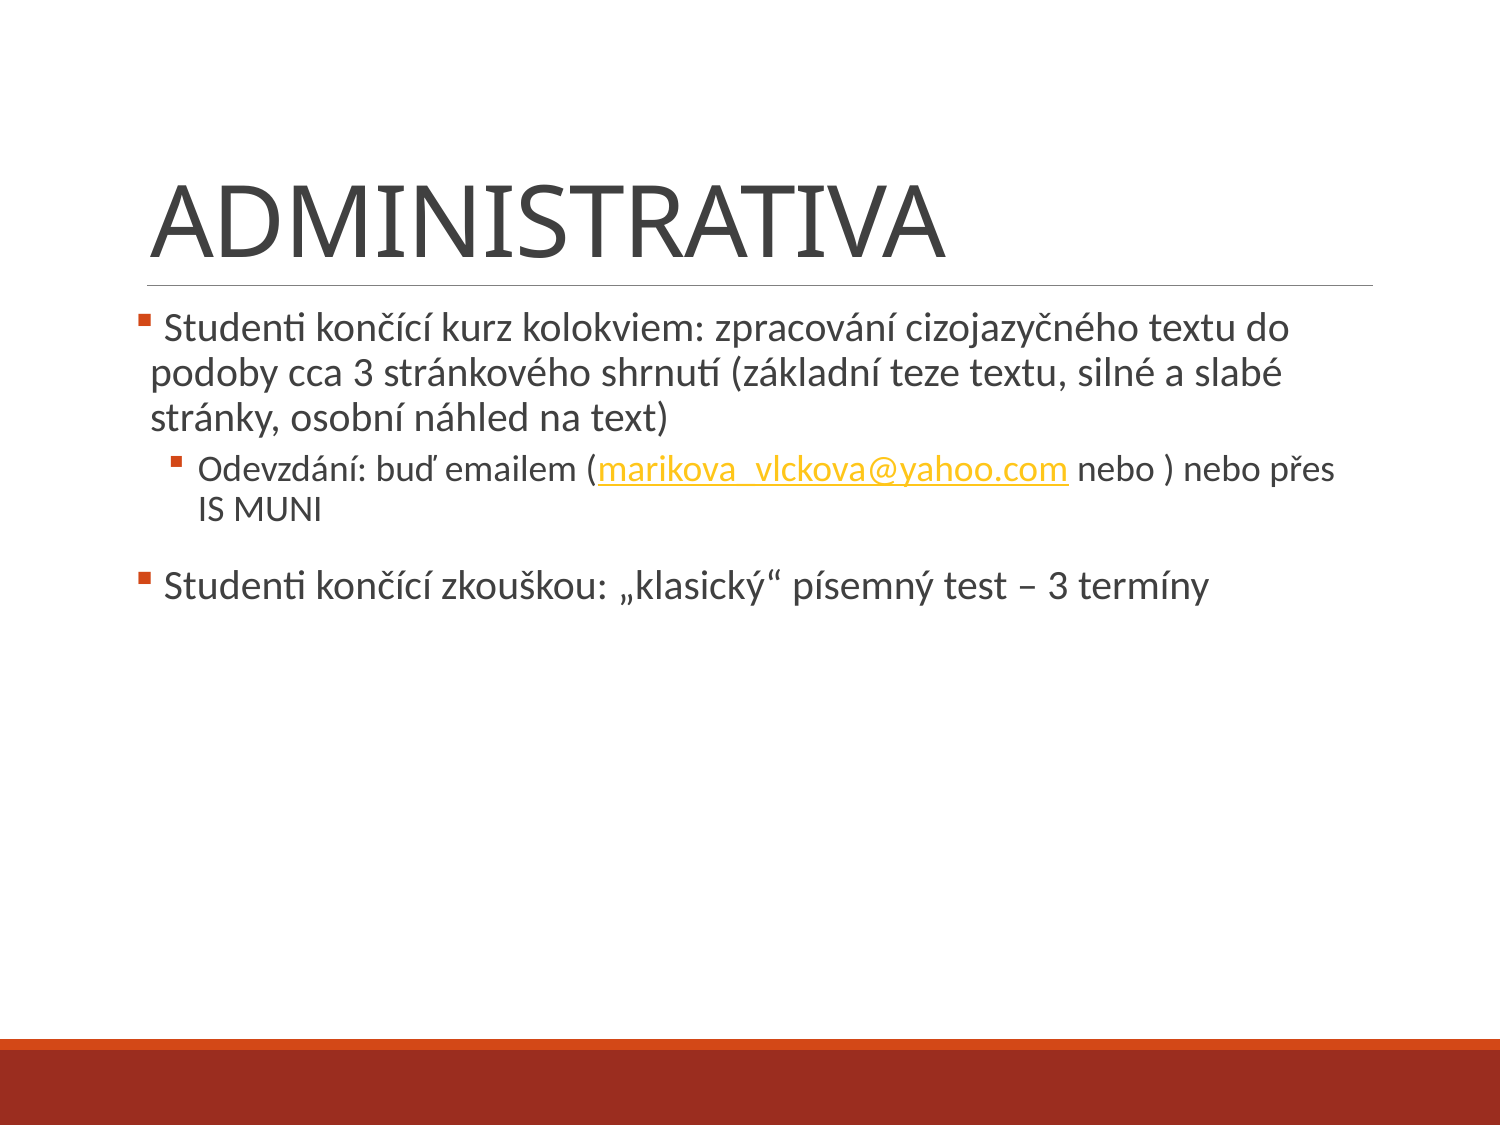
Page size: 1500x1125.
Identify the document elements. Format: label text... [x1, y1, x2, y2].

list Studenti končící kurz kolokviem: zpracování cizojazyčného textu do podoby cca 3 stránkového shrnutí (základní teze textu, silné a slabé stránky, osobní náhled na text) Odevzdání: buď emailem (marikova_vlckova@yahoo.com nebo ) nebo přes IS MUNI Studenti končící zkouškou: „klasický“ písemný test – 3 termíny [135, 298, 1353, 959]
title ADMINISTRATIVA [135, 47, 1373, 285]
